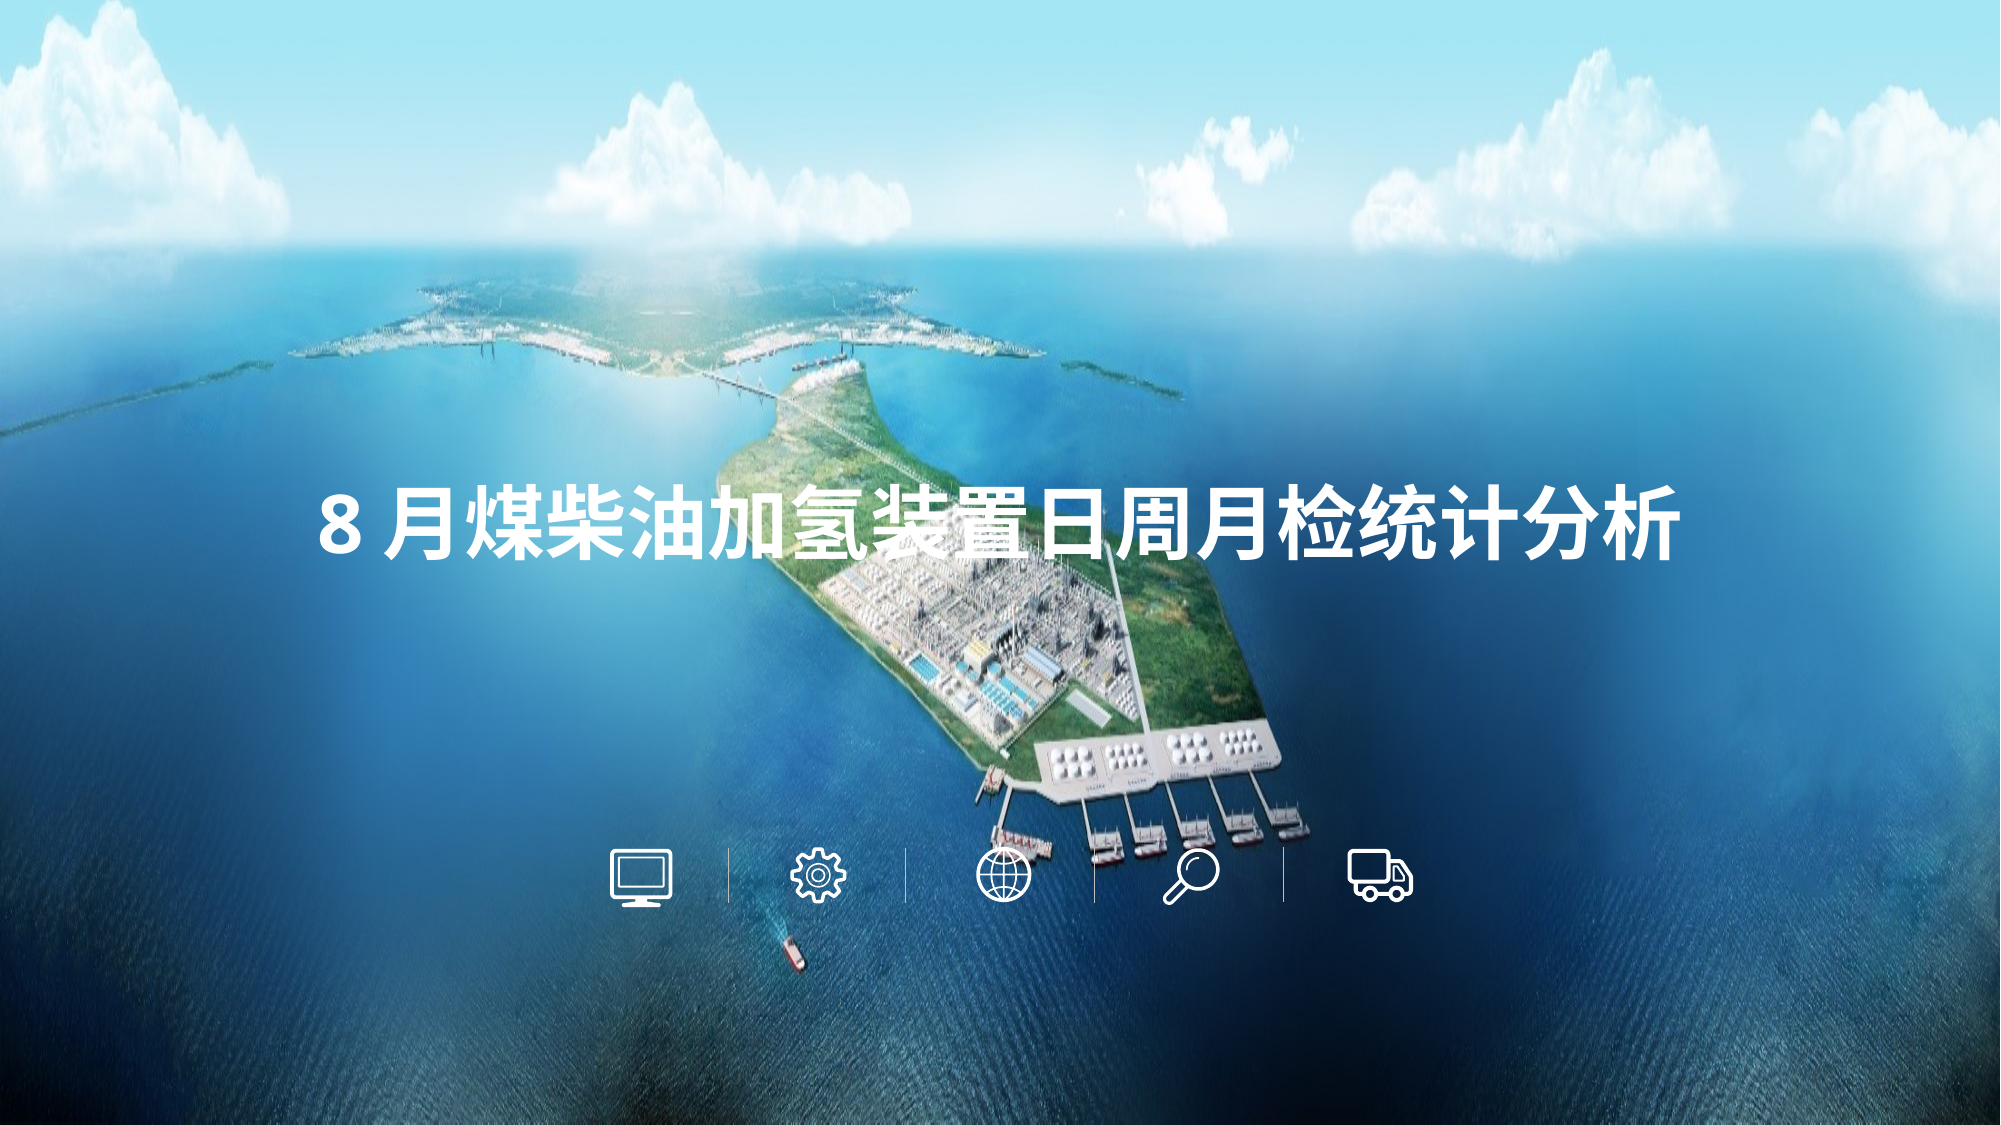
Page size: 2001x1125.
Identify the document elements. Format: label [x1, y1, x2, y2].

text_box [790, 847, 847, 904]
text_box [1162, 848, 1220, 905]
text_box [610, 848, 673, 908]
text_box [1347, 848, 1413, 903]
picture [0, 0, 2000, 1125]
